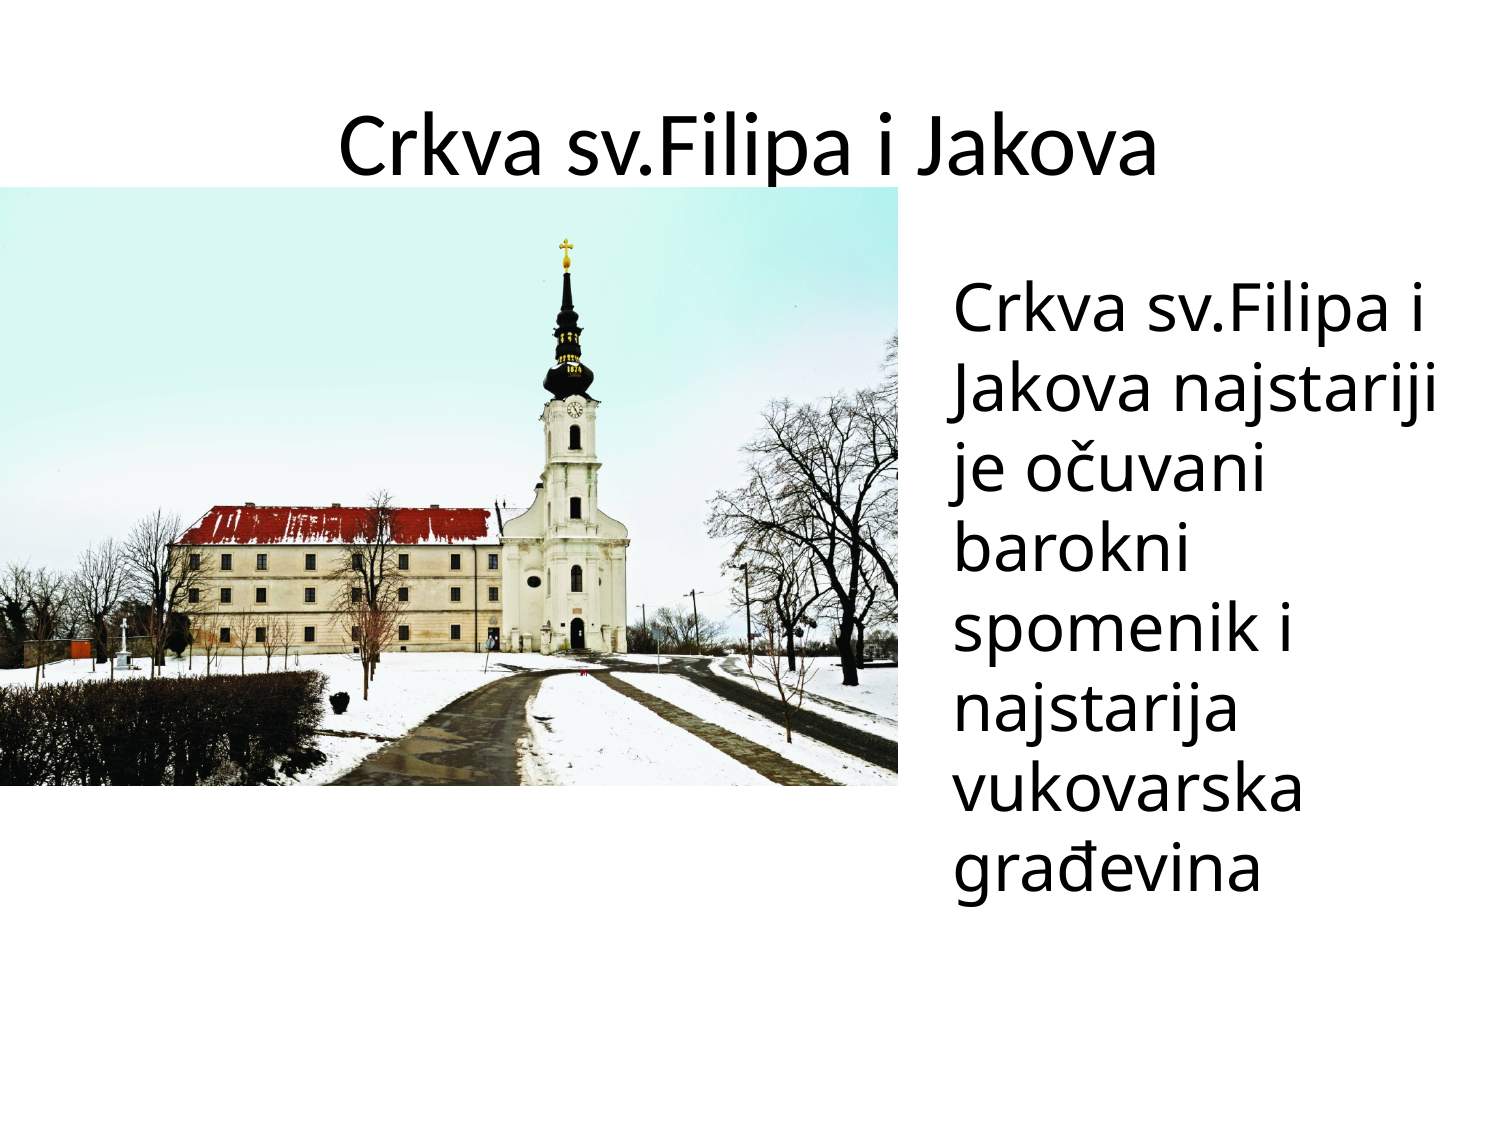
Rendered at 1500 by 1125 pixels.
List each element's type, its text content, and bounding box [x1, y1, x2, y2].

text_box Crkva sv.Filipa i Jakova najstariji je očuvani barokni spomenik i najstarija vukovarska građevina [937, 257, 1500, 913]
title Crkva sv.Filipa i Jakova [75, 45, 1425, 233]
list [0, 187, 899, 786]
